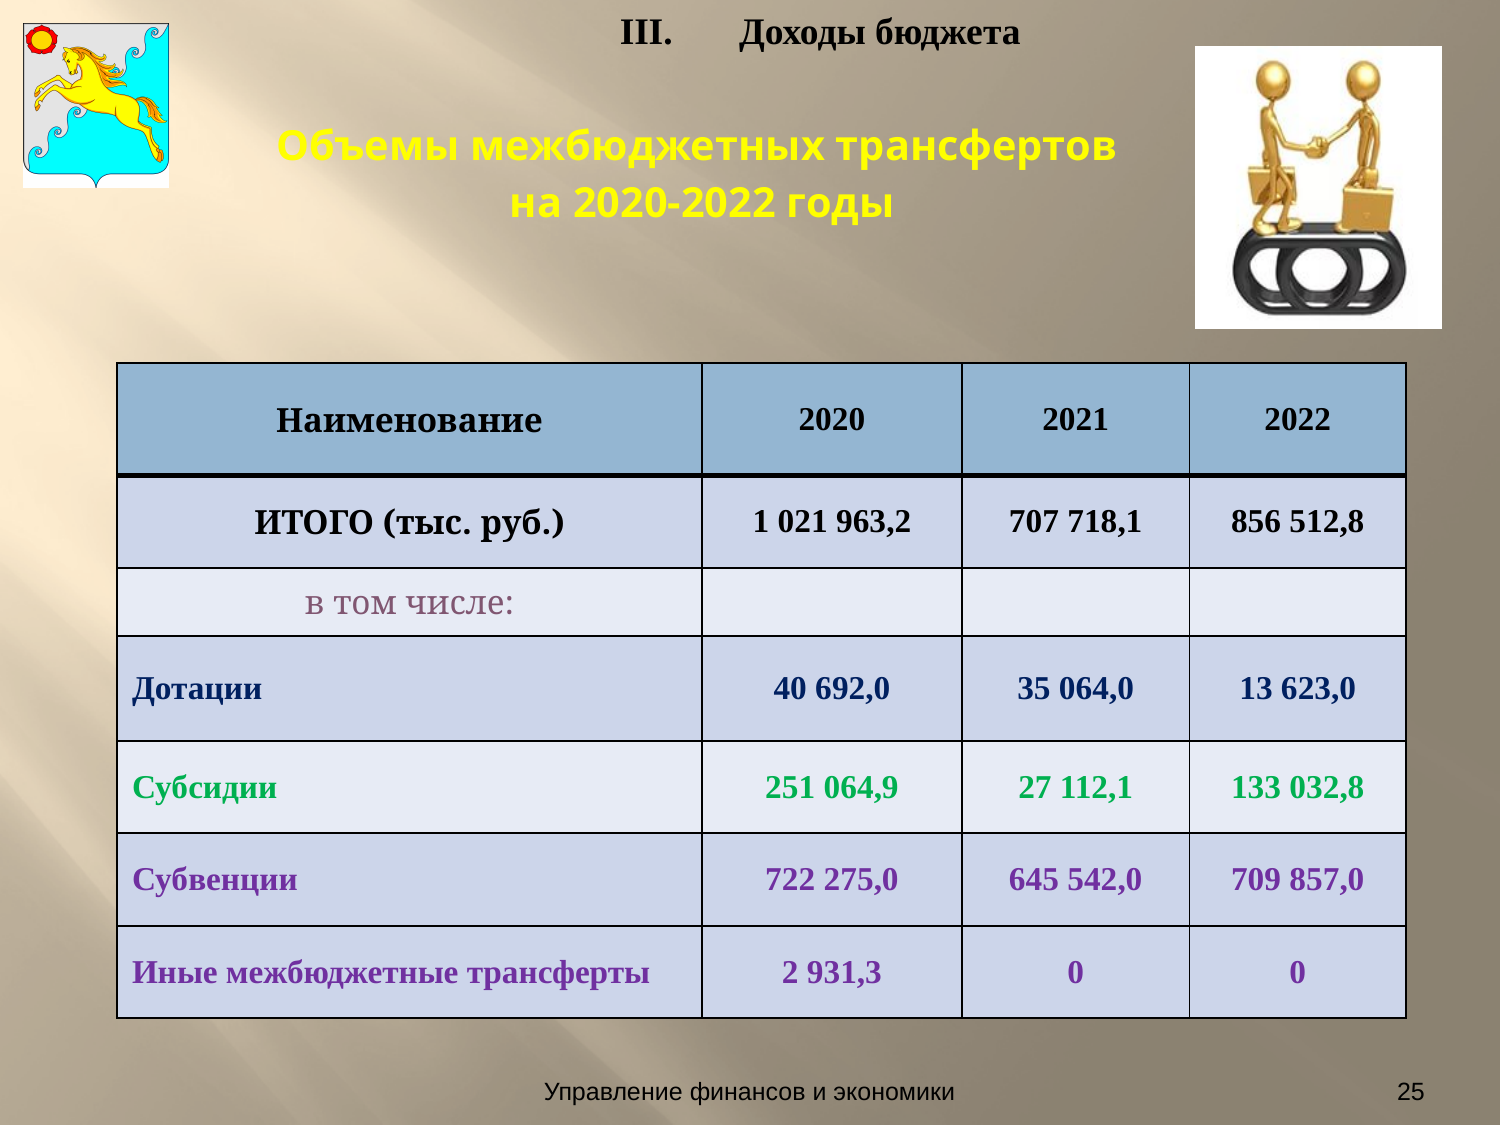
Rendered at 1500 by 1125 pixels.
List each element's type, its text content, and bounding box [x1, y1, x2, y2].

table_header 2022 [1190, 364, 1405, 473]
table_cell Субвенции [118, 834, 701, 925]
table_cell 2 931,3 [703, 927, 961, 1017]
table_cell 0 [1190, 927, 1405, 1017]
table_cell Субсидии [118, 742, 701, 832]
picture [23, 23, 169, 188]
table_cell Дотации [118, 637, 701, 740]
table_cell 27 112,1 [963, 742, 1189, 832]
table_cell [703, 569, 961, 635]
title Объемы межбюджетных трансфертов на 2020-2022 годы [222, 93, 1172, 252]
table_cell 856 512,8 [1190, 478, 1405, 567]
table_cell 40 692,0 [703, 637, 961, 740]
table_cell 707 718,1 [963, 478, 1189, 567]
table_cell [1190, 569, 1405, 635]
footer Управление финансов и экономики [512, 1052, 988, 1113]
table_cell 133 032,8 [1190, 742, 1405, 832]
picture [1195, 46, 1442, 330]
table_cell 709 857,0 [1190, 834, 1405, 925]
table_cell 13 623,0 [1190, 637, 1405, 740]
table_cell 722 275,0 [703, 834, 961, 925]
table_cell 1 021 963,2 [703, 478, 961, 567]
table_cell Иные межбюджетные трансферты [118, 927, 701, 1017]
table_cell в том числе: [118, 569, 701, 635]
table_cell ИТОГО (тыс. руб.) [118, 478, 701, 567]
table_cell 35 064,0 [963, 637, 1189, 740]
table_cell 251 064,9 [703, 742, 961, 832]
slide_number 25 [1299, 1052, 1425, 1113]
text_box III. Доходы бюджета [199, 0, 1442, 60]
table_header 2020 [703, 364, 961, 473]
table_cell 645 542,0 [963, 834, 1189, 925]
table_cell 0 [963, 927, 1189, 1017]
table_header 2021 [963, 364, 1189, 473]
table_cell [963, 569, 1189, 635]
table_header Наименование [118, 364, 701, 473]
